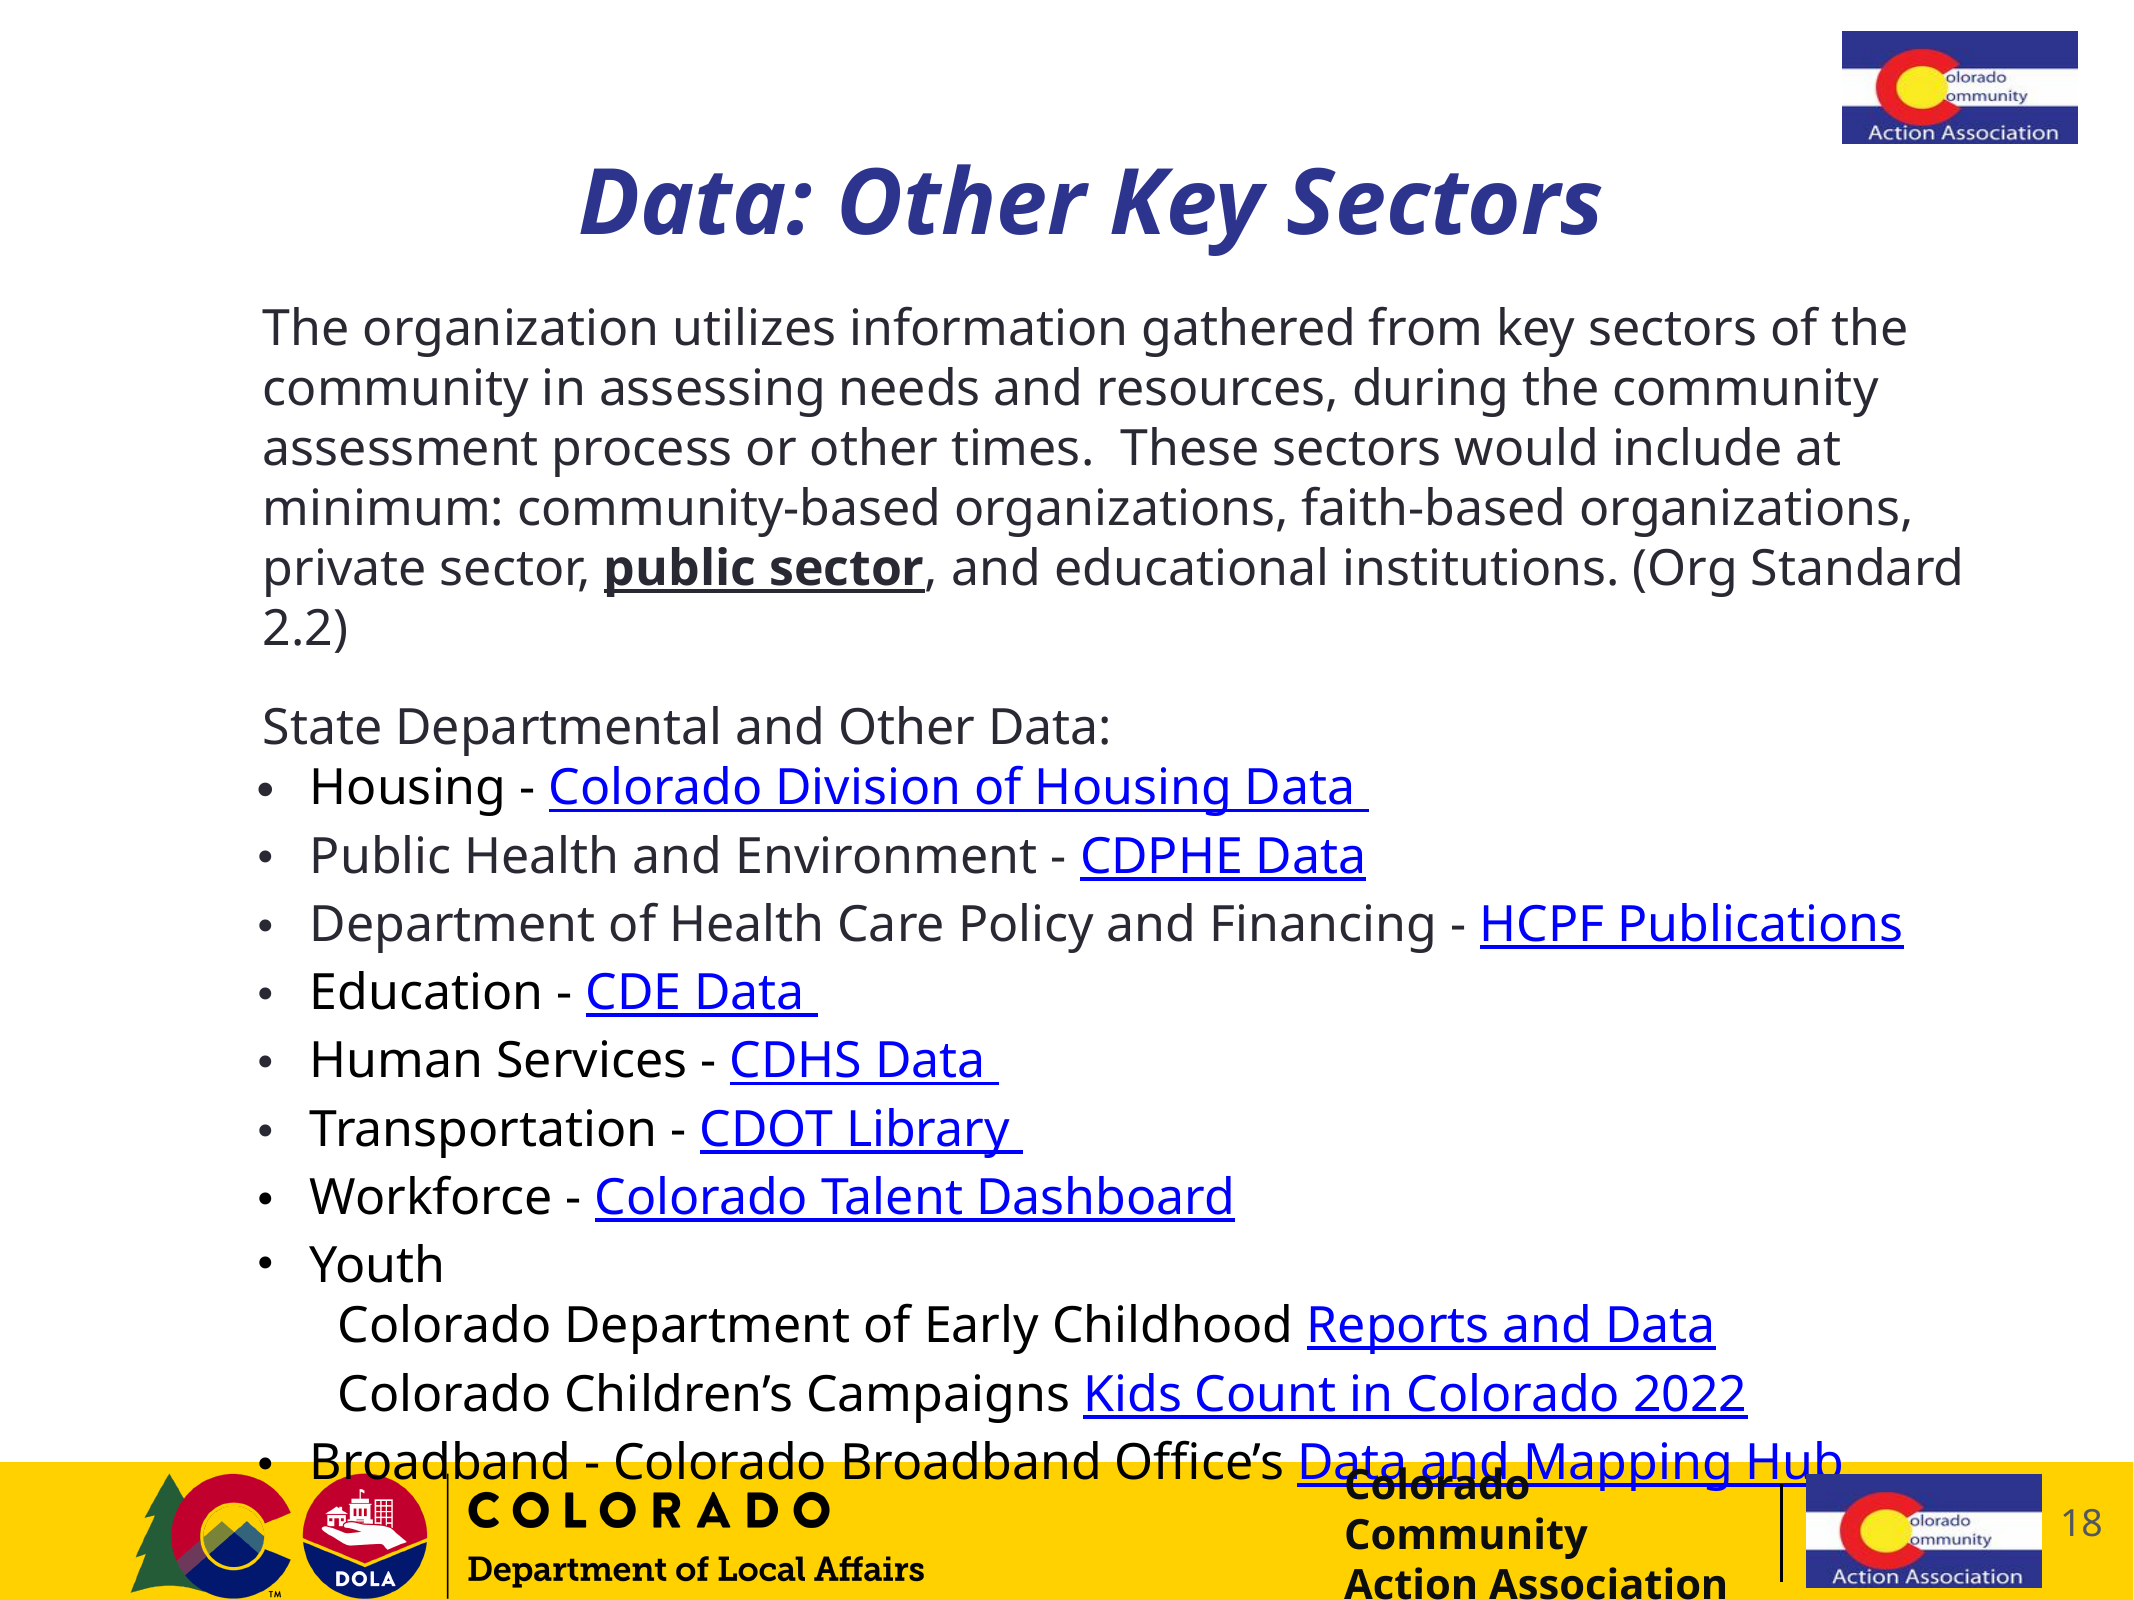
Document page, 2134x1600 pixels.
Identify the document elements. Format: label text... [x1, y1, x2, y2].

text_box The organization utilizes information gathered from key sectors of the community in assessing needs and resources, during the community assessment process or other times. These sectors would include at minimum: community-based organizations, faith-based organizations, private sector, public sector, and educational institutions. (Org Standard 2.2) State Departmental and Other Data: Housing - Colorado Division of Housing Data Public Health and Environment - CDPHE Data Department of Health Care Policy and Financing - HCPF Publications Education - CDE Data Human Services - CDHS Data Transportation - CDOT Library Workforce - Colorado Talent Dashboard Youth Colorado Department of Early Childhood Reports and Data Colorado Children’s Campaigns Kids Count in Colorado 2022 Broadband - Colorado Broadband Office’s Data and Mapping Hub [172, 287, 2011, 1363]
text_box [1328, 1450, 2042, 1588]
picture [1842, 30, 2078, 144]
picture [129, 1472, 925, 1600]
title Data: Other Key Sectors [354, 66, 1830, 287]
slide_number 18 [1996, 1477, 2125, 1600]
